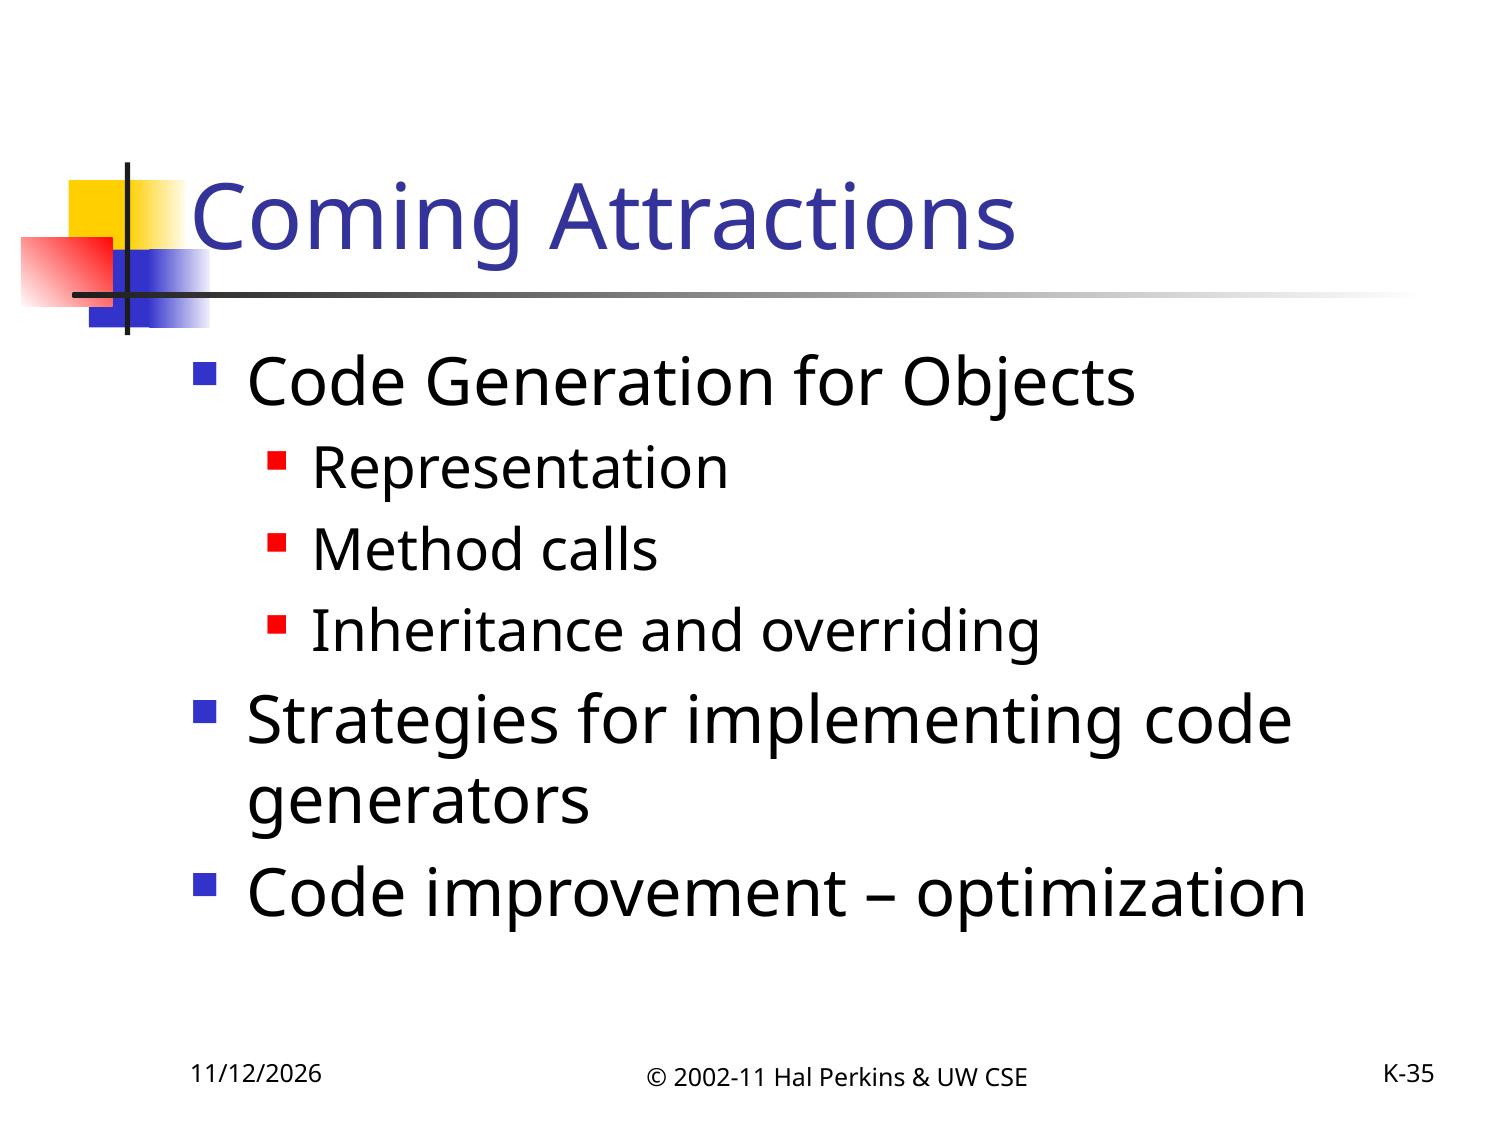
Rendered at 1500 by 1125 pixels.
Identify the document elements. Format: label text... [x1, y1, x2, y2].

footer © 2002-11 Hal Perkins & UW CSE [599, 1023, 1076, 1100]
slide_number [174, 1023, 488, 1100]
title Coming Attractions [174, 35, 1454, 275]
list Code Generation for Objects Representation Method calls Inheritance and overriding Strategies for implementing code generators Code improvement – optimization [174, 331, 1450, 1006]
slide_number K-35 [1137, 1023, 1451, 1100]
